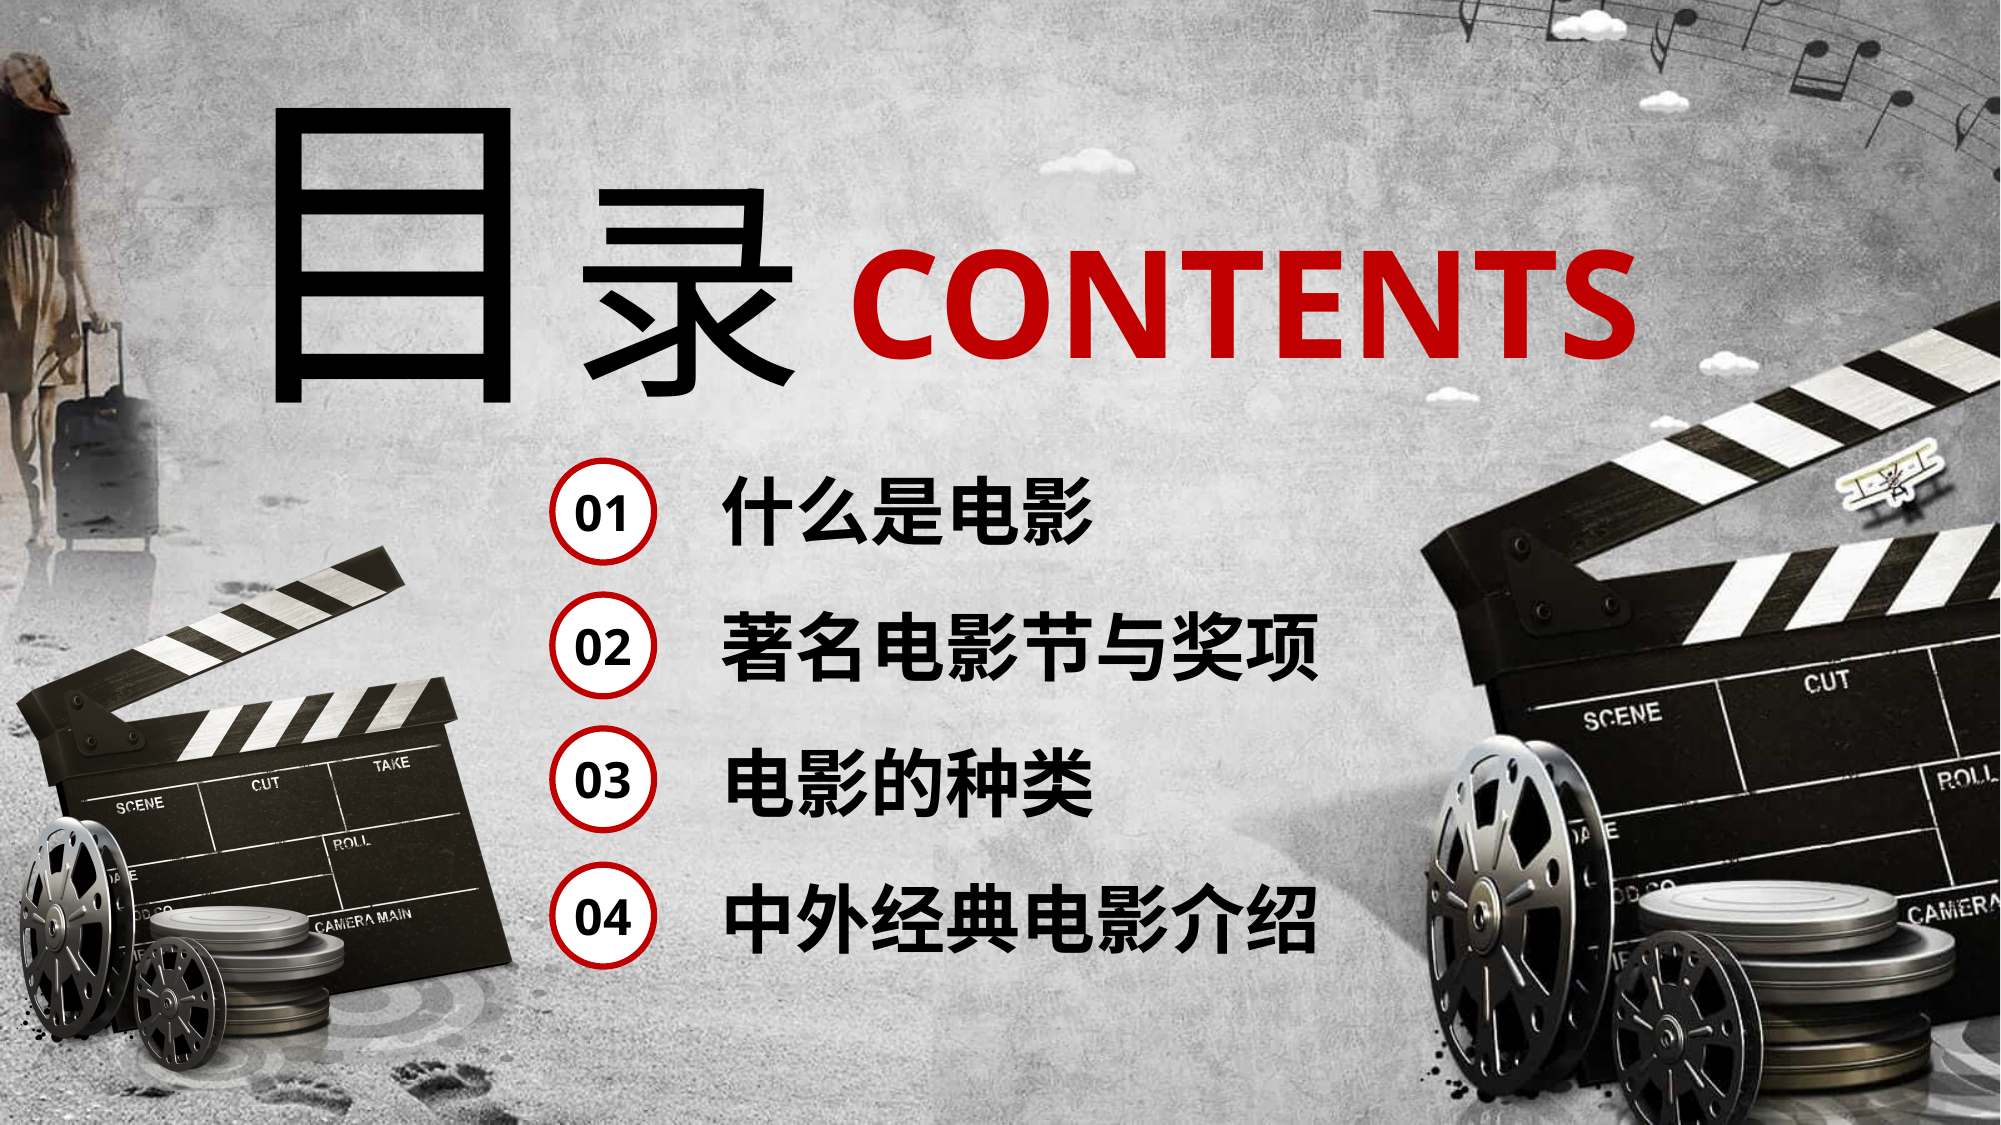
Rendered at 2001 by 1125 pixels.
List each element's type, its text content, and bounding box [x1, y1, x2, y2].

text_box 电影的种类 [706, 728, 1380, 834]
text_box 什么是电影 [706, 457, 1134, 562]
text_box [552, 728, 655, 831]
text_box 目录 [206, 24, 1000, 454]
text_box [552, 594, 655, 697]
text_box CONTENTS [830, 200, 1794, 396]
text_box 著名电影节与奖项 [706, 592, 1359, 698]
picture [0, 0, 2001, 1125]
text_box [552, 864, 655, 967]
text_box 中外经典电影介绍 [706, 864, 1359, 970]
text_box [552, 460, 655, 563]
